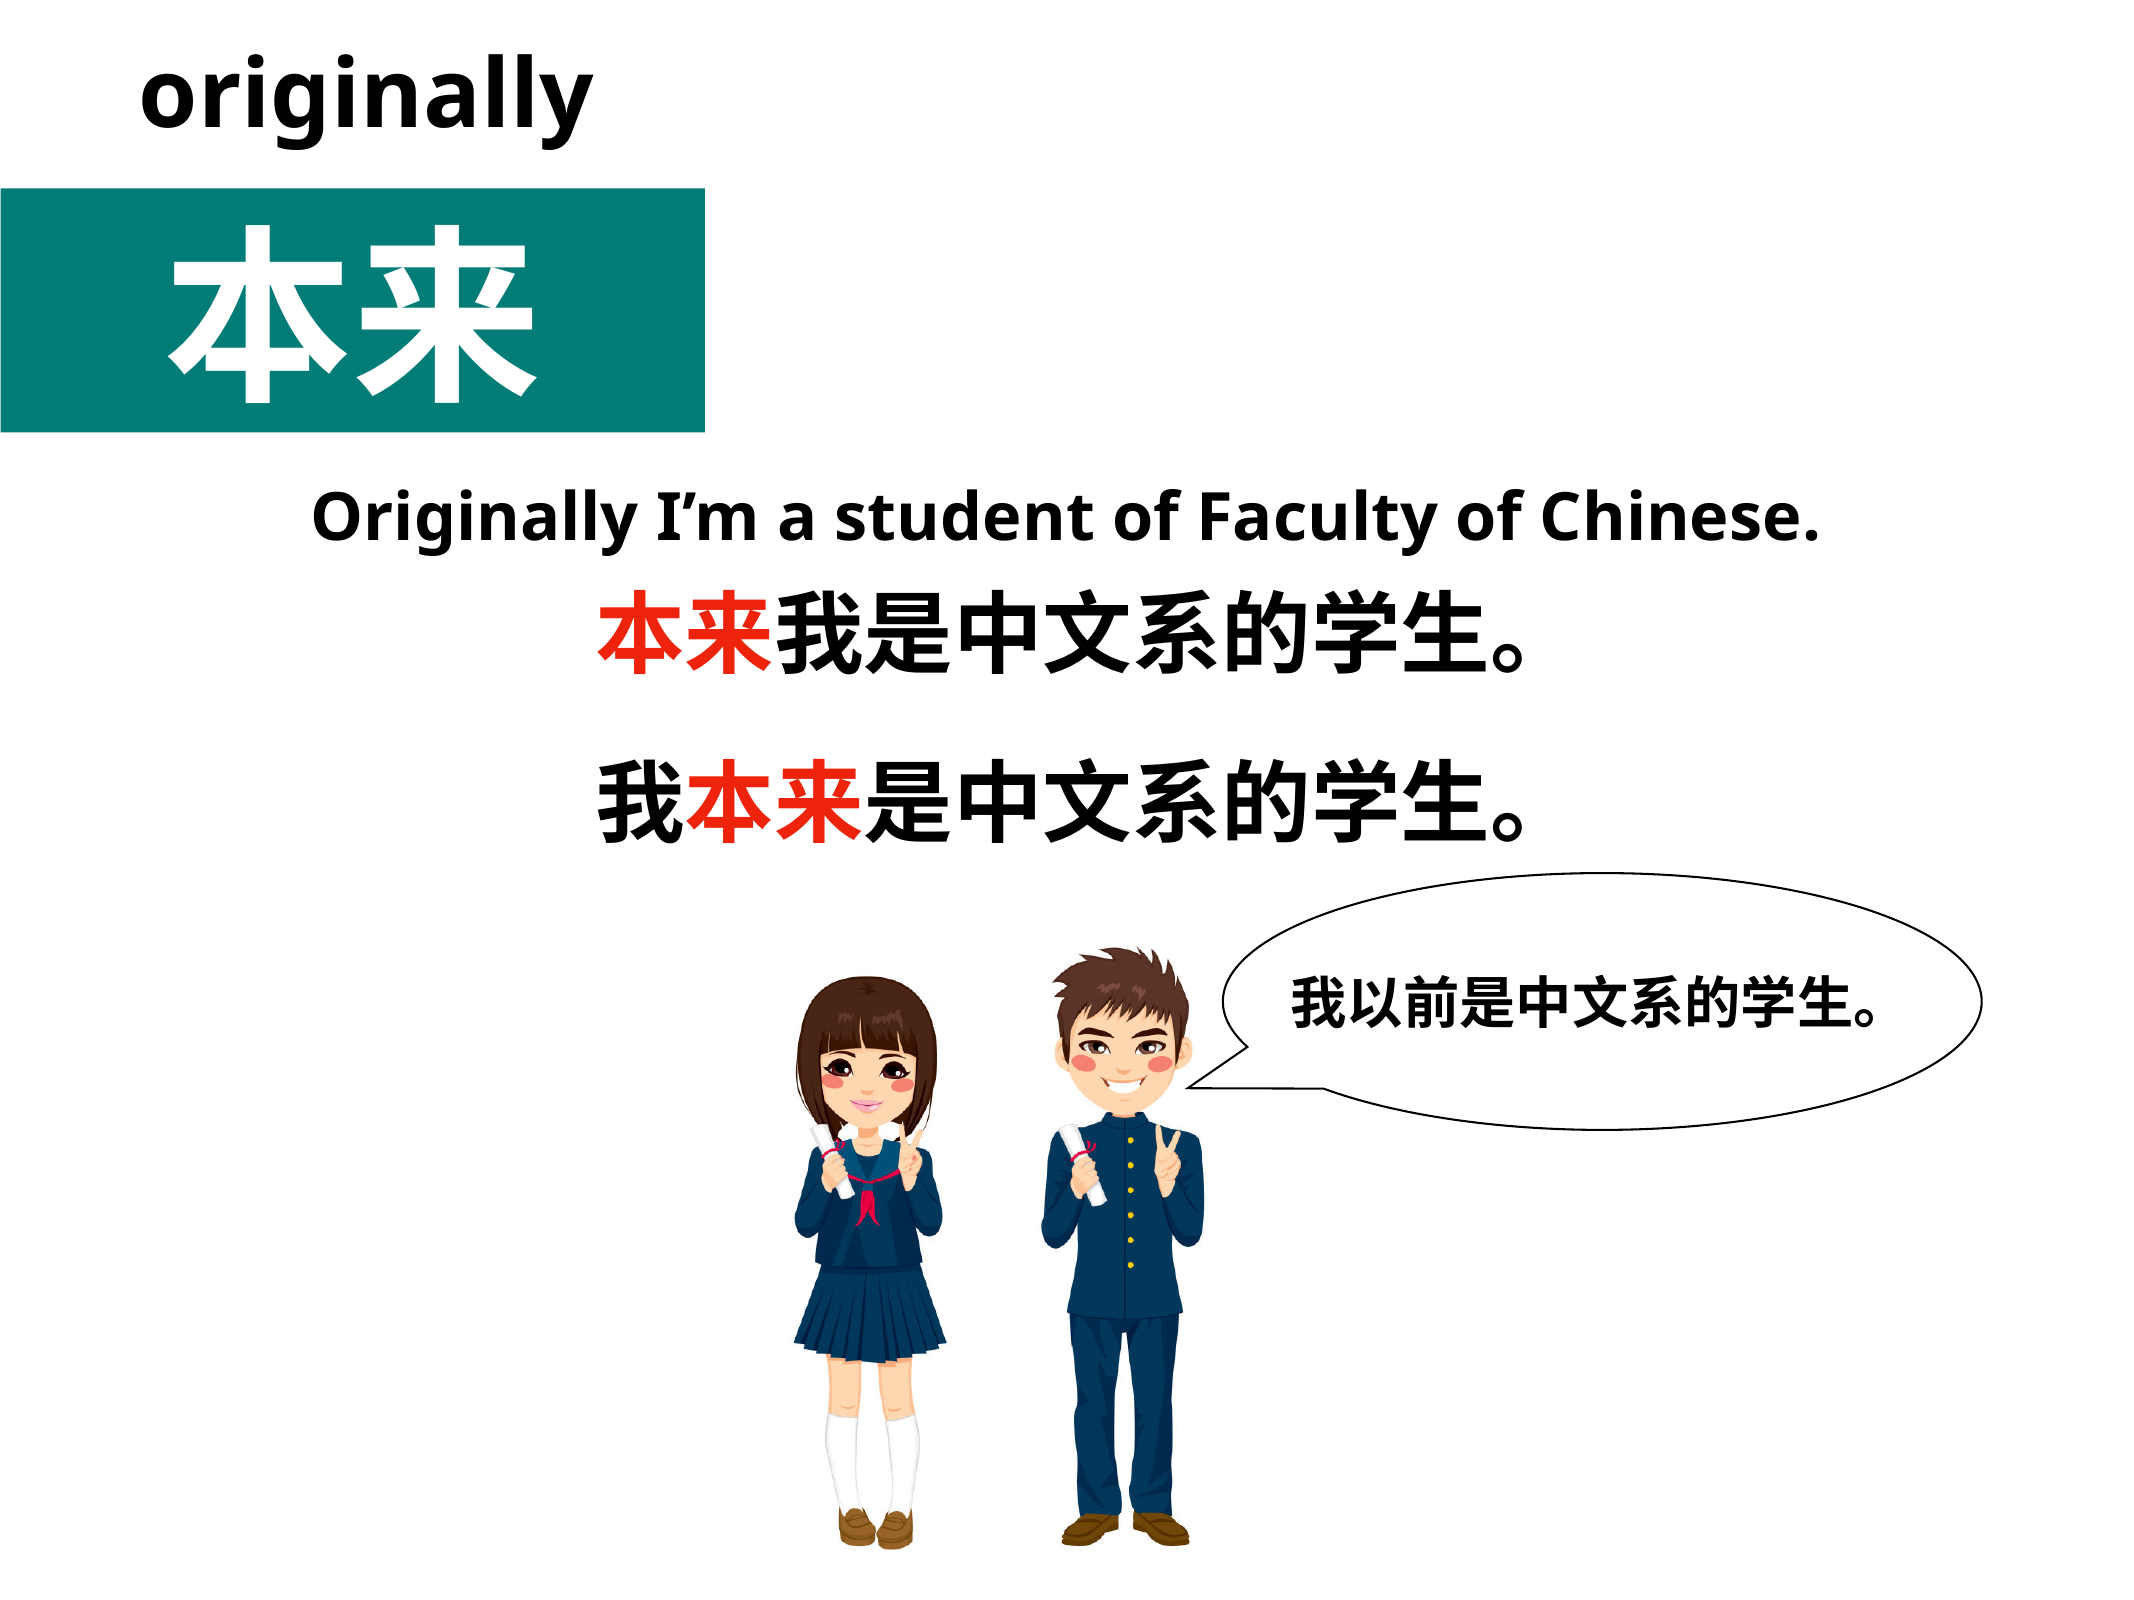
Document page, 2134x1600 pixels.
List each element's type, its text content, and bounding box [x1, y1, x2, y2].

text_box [690, 872, 1982, 1556]
text_box originally [130, 23, 603, 156]
text_box 我本来是中文系的学生。 [586, 737, 1589, 862]
text_box 本来我是中文系的学生。 [586, 568, 1589, 693]
text_box Originally I’m a student of Faculty of Chinese. [302, 465, 1831, 563]
text_box 本来 [0, 188, 705, 433]
